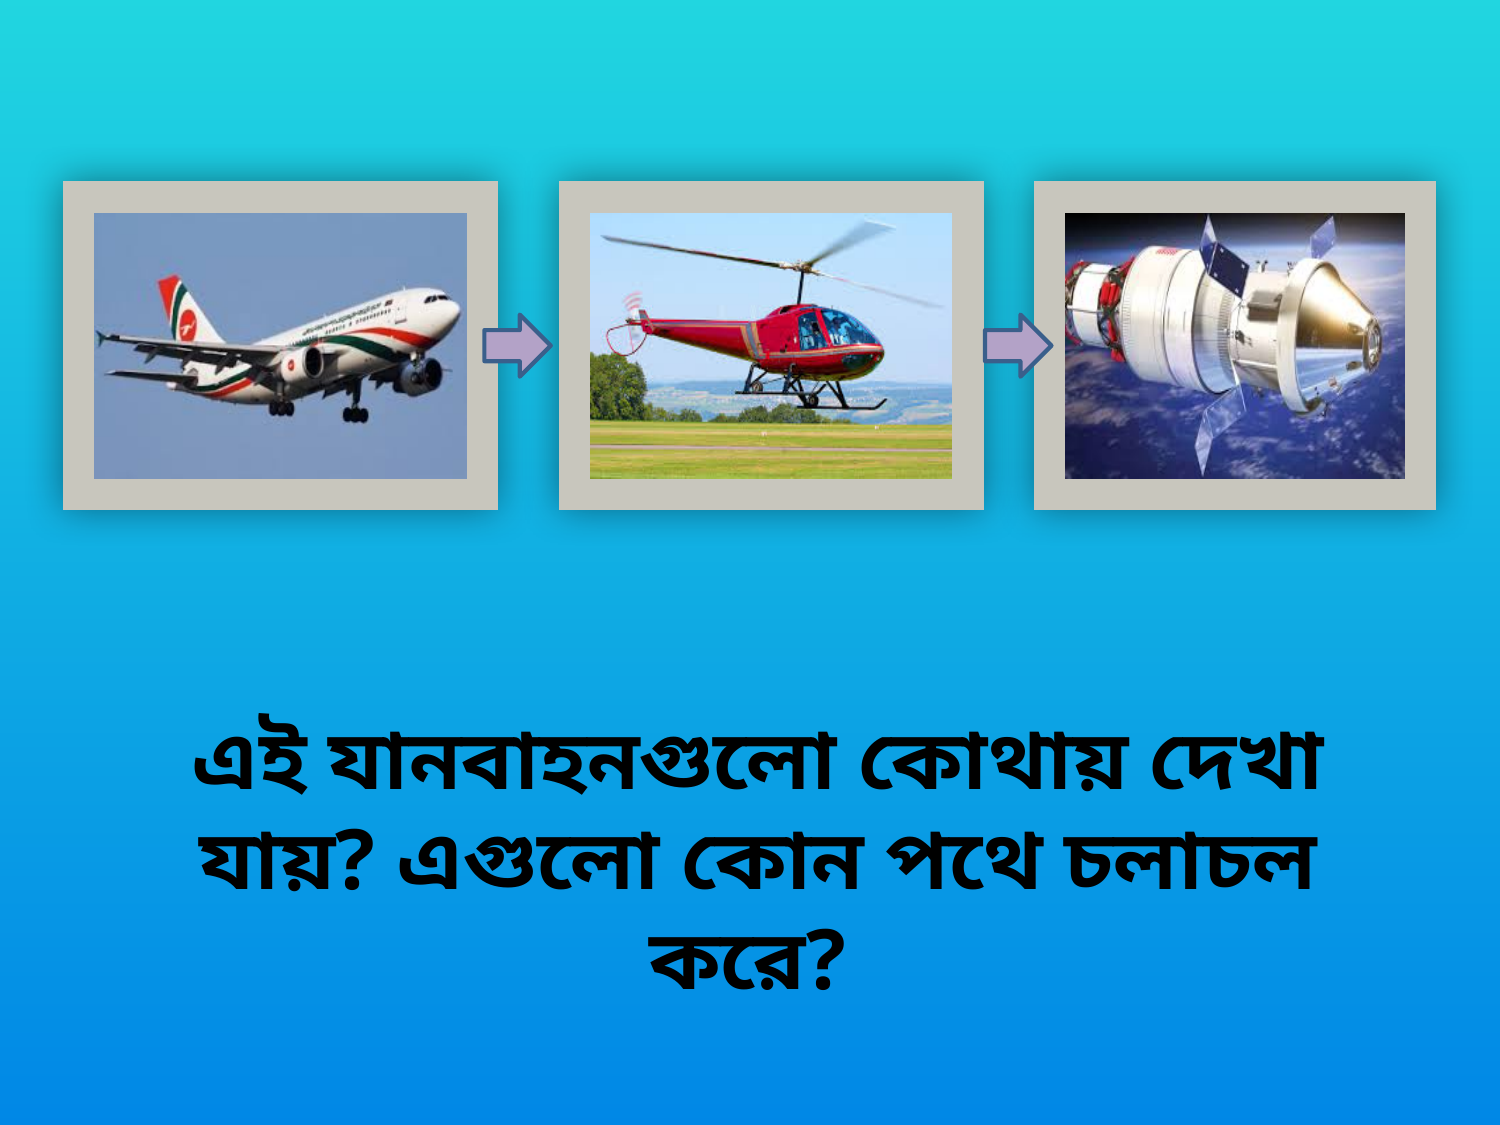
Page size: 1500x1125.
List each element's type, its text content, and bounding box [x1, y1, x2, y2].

text_box এই যানবাহনগুলো কোথায় দেখা যায়? এগুলো কোন পথে চলাচল করে? [107, 698, 1410, 1014]
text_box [93, 212, 1406, 480]
